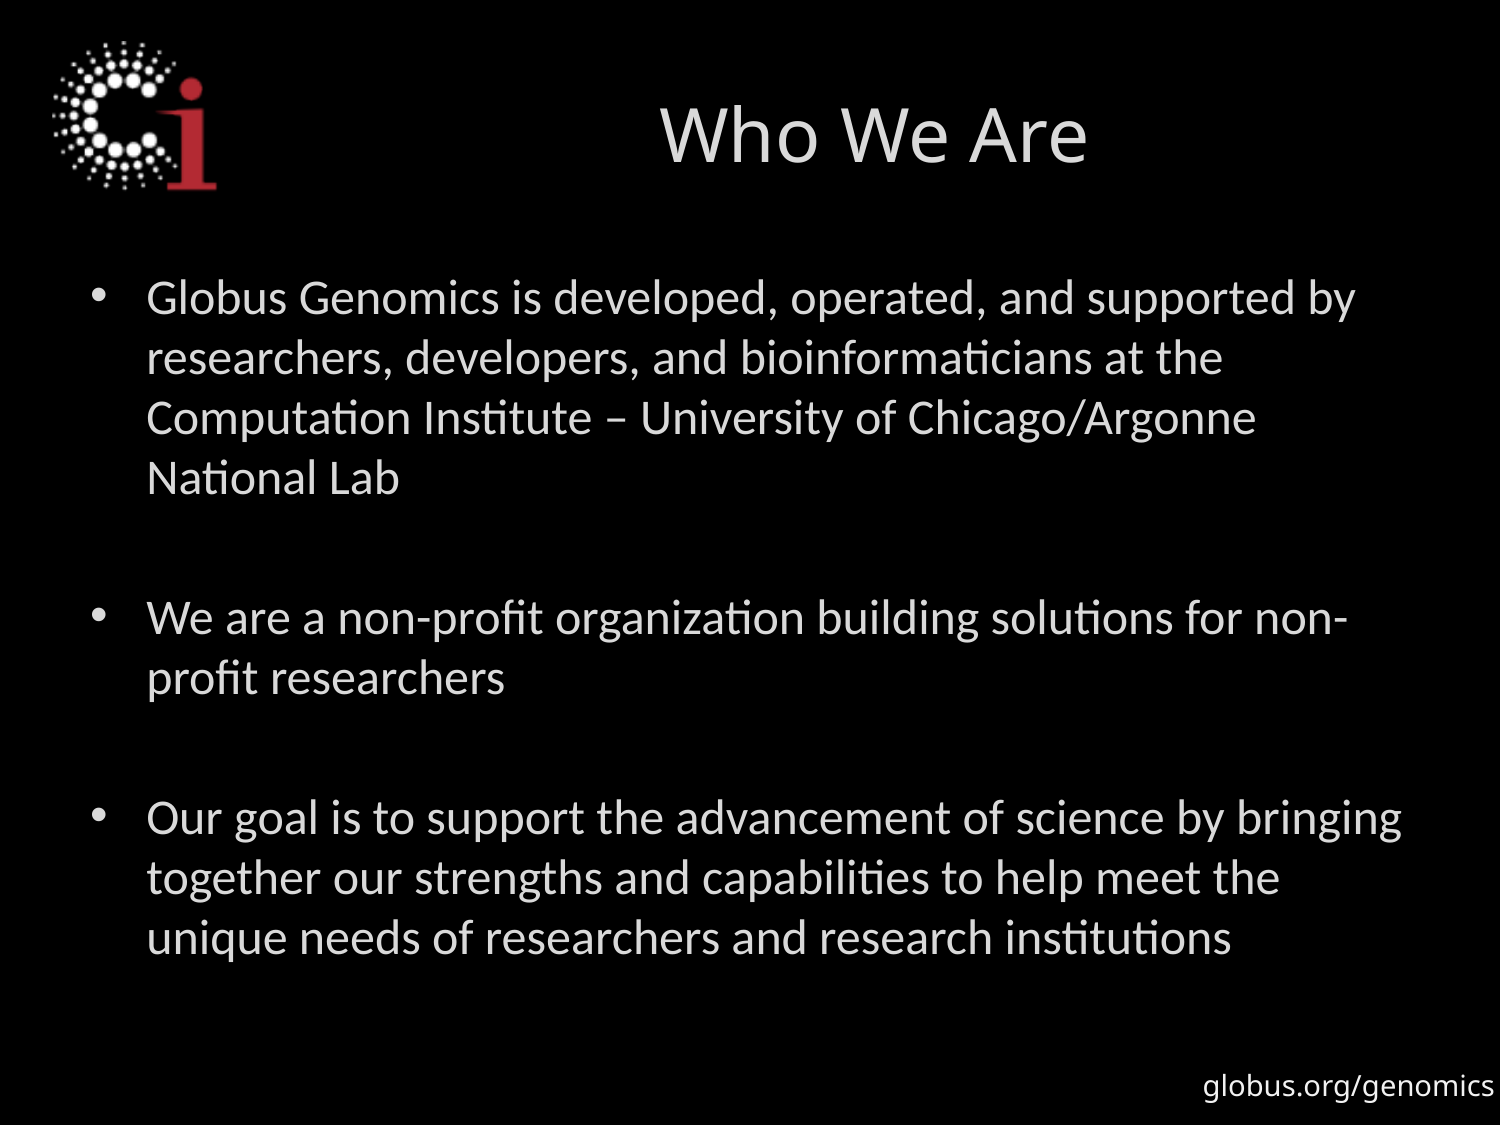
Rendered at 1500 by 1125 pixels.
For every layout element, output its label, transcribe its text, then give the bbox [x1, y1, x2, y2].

list Globus Genomics is developed, operated, and supported by researchers, developers, and bioinformaticians at the Computation Institute – University of Chicago/Argonne National Lab We are a non-profit organization building solutions for non-profit researchers Our goal is to support the advancement of science by bringing together our strengths and capabilities to help meet the unique needs of researchers and research institutions [75, 256, 1425, 1005]
title Who We Are [324, 45, 1425, 220]
